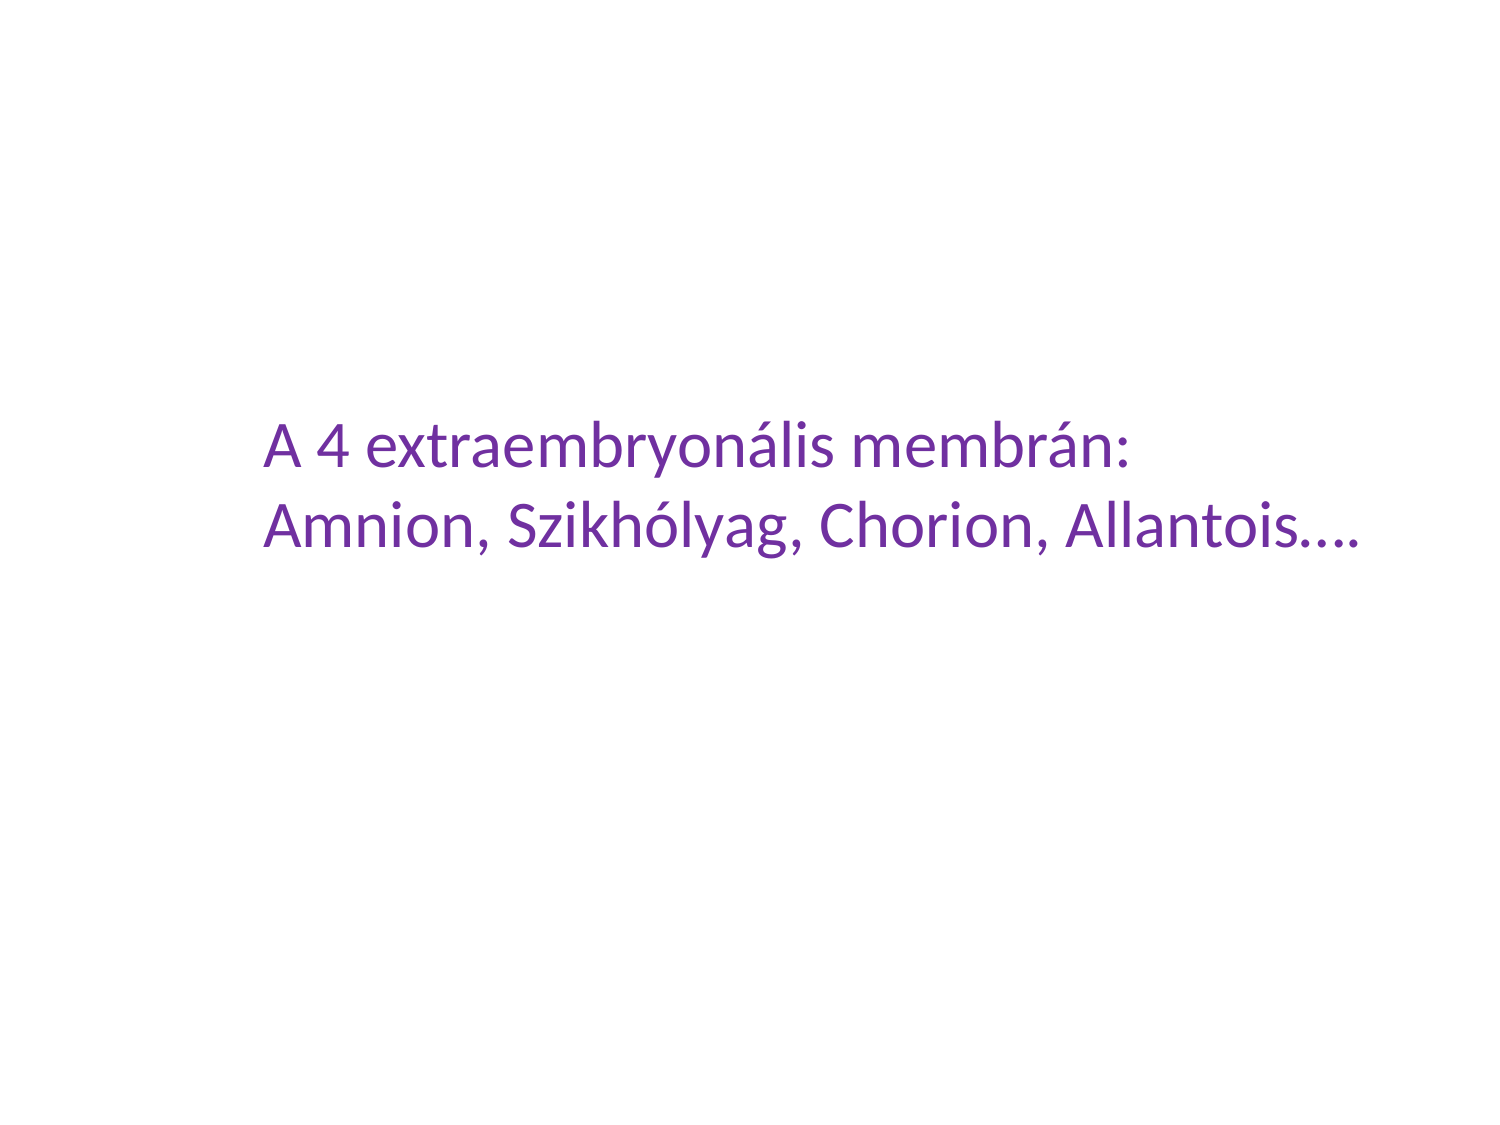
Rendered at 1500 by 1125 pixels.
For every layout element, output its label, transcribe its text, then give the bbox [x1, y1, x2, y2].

text_box A 4 extraembryonális membrán: Amnion, Szikhólyag, Chorion, Allantois…. [248, 393, 1379, 569]
